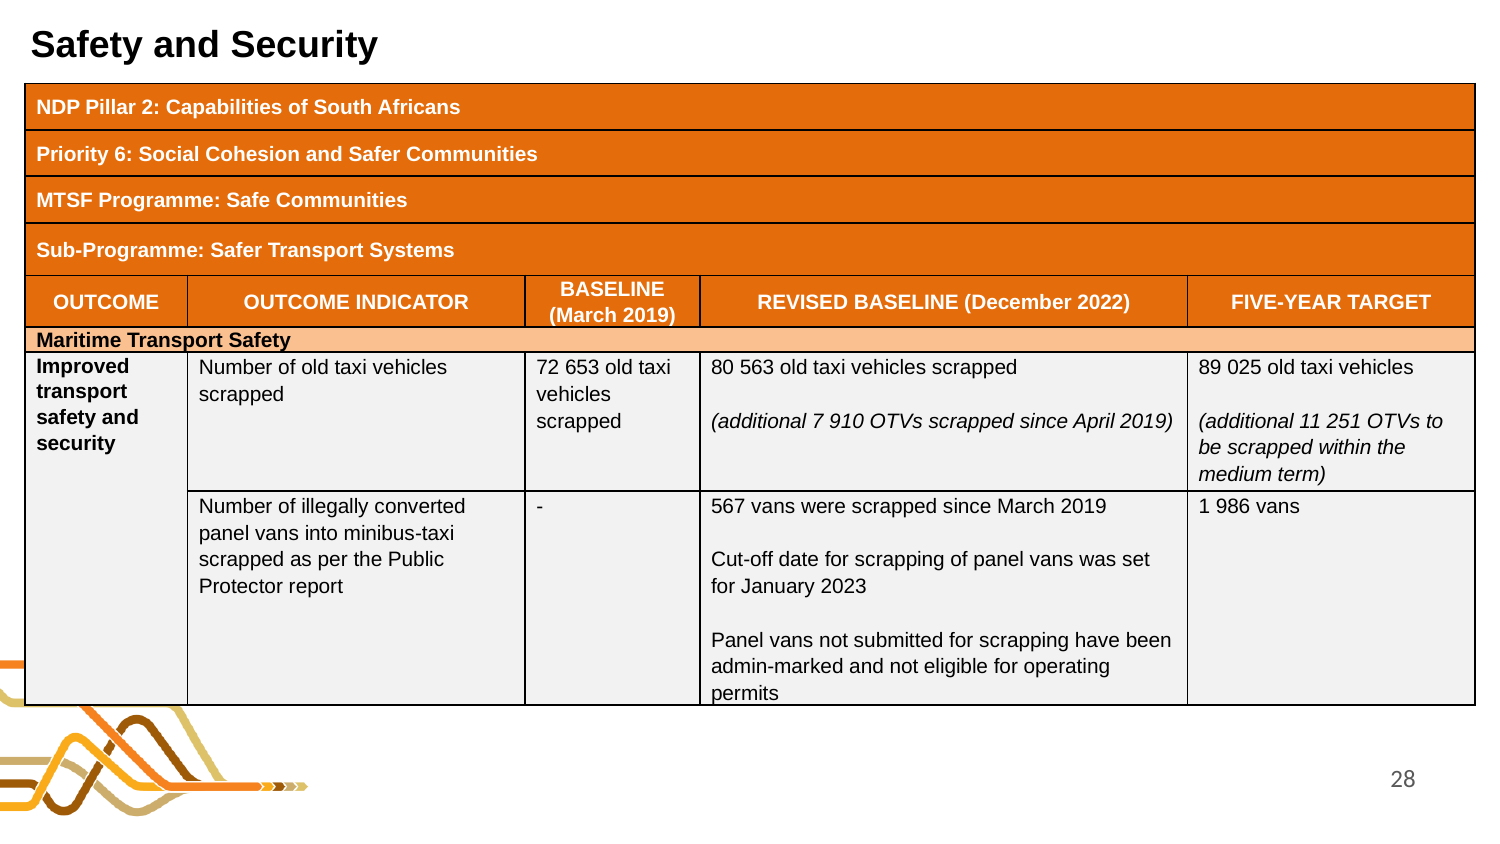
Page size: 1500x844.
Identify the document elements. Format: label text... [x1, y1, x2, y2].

title Safety and Security [15, 7, 1366, 77]
table_cell Number of illegally converted panel vans into minibus-taxi scrapped as per the Public Protector report [188, 492, 524, 704]
table_cell Improved transport safety and security [26, 353, 187, 704]
table_cell 89 025 old taxi vehicles (additional 11 251 OTVs to be scrapped within the medium term) [1188, 353, 1474, 490]
picture [0, 0, 1500, 114]
text_box [0, 114, 1500, 718]
table_cell FIVE-YEAR TARGET [1188, 276, 1474, 326]
table_header NDP Pillar 2: Capabilities of South Africans [26, 84, 1474, 129]
table_cell Maritime Transport Safety [26, 328, 1474, 351]
table_cell - [526, 492, 699, 704]
table_cell OUTCOME INDICATOR [188, 276, 524, 326]
table_cell REVISED BASELINE (December 2022) [701, 276, 1187, 326]
picture [0, 718, 1500, 844]
table_cell 80 563 old taxi vehicles scrapped (additional 7 910 OTVs scrapped since April 2019) [701, 353, 1187, 490]
table_cell Number of old taxi vehicles scrapped [188, 353, 524, 490]
table_cell Sub-Programme: Safer Transport Systems [26, 224, 1474, 275]
table_cell OUTCOME [26, 276, 187, 326]
table_cell Priority 6: Social Cohesion and Safer Communities [26, 131, 1474, 175]
text_box 28 [1364, 754, 1431, 800]
table_cell 72 653 old taxi vehicles scrapped [526, 353, 699, 490]
table_cell 567 vans were scrapped since March 2019 Cut-off date for scrapping of panel vans was set for January 2023 Panel vans not submitted for scrapping have been admin-marked and not eligible for operating permits [701, 492, 1187, 704]
table_cell MTSF Programme: Safe Communities [26, 177, 1474, 222]
table_cell 1 986 vans [1188, 492, 1474, 704]
table_cell BASELINE (March 2019) [526, 276, 699, 326]
